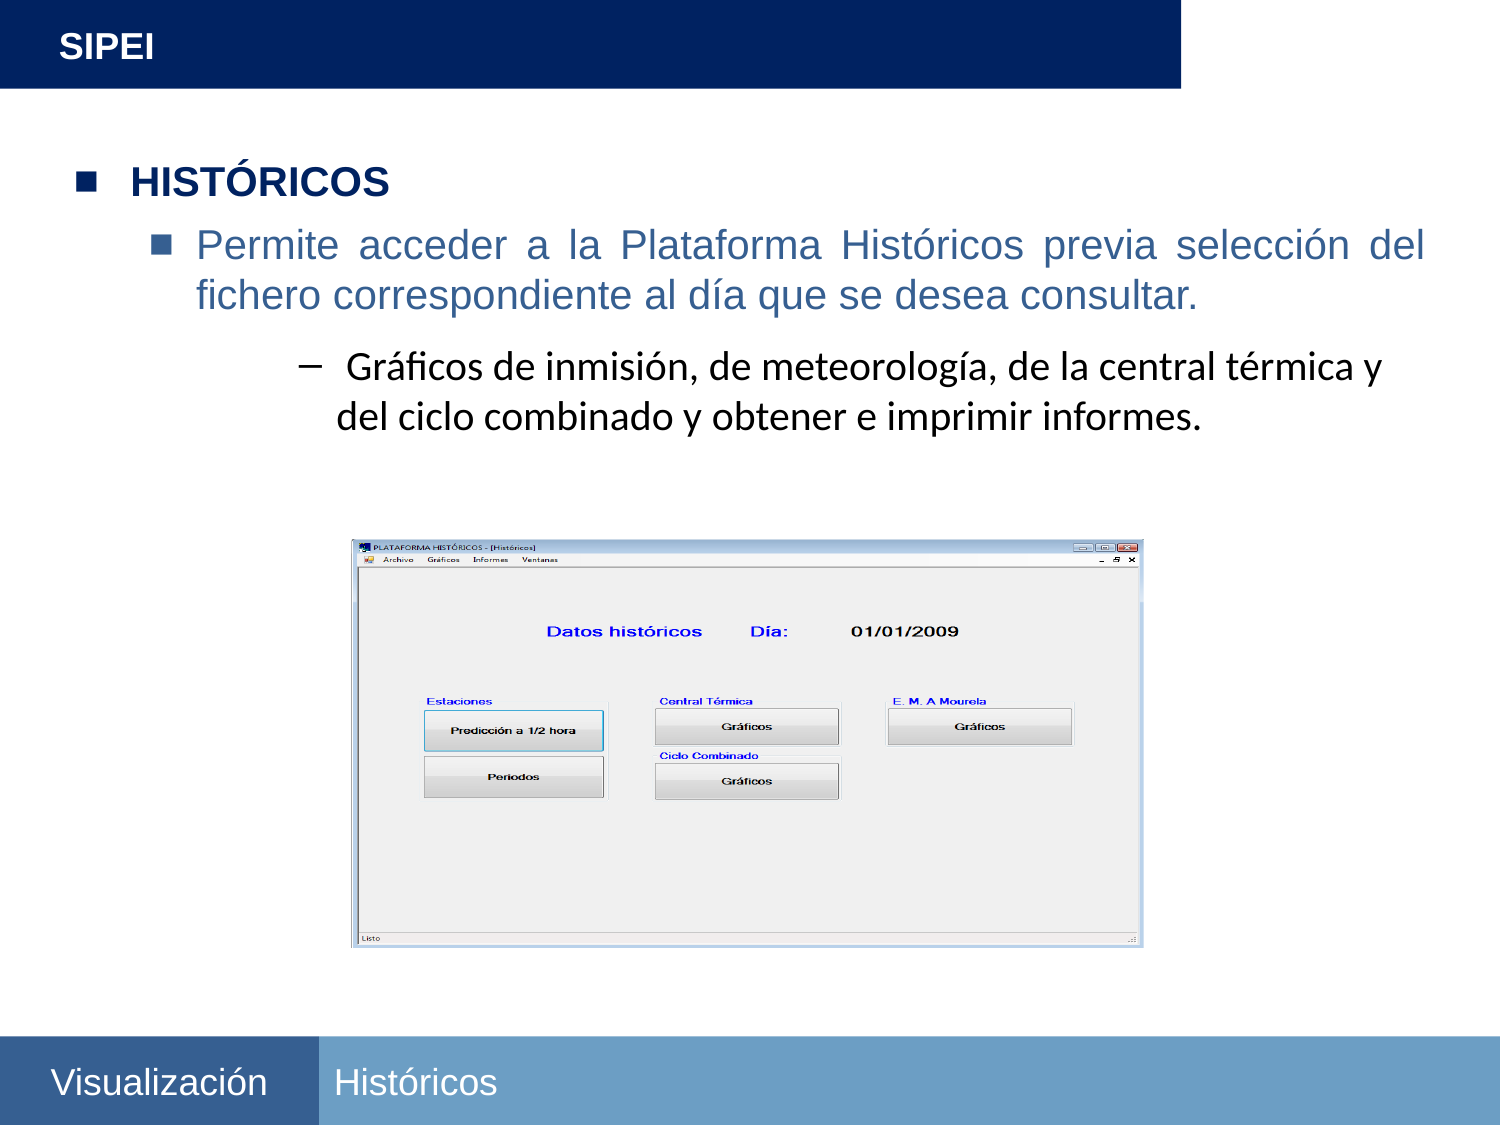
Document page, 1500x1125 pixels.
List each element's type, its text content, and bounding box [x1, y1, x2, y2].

list HISTÓRICOS Permite acceder a la Plataforma Históricos previa selección del fichero correspondiente al día que se desea consultar. Gráficos de inmisión, de meteorología, de la central térmica y del ciclo combinado y obtener e imprimir informes. [59, 147, 1441, 481]
list Visualización [0, 1036, 319, 1125]
picture [351, 538, 1144, 948]
list SIPEI [0, 0, 1182, 89]
list Históricos [319, 1036, 1500, 1125]
